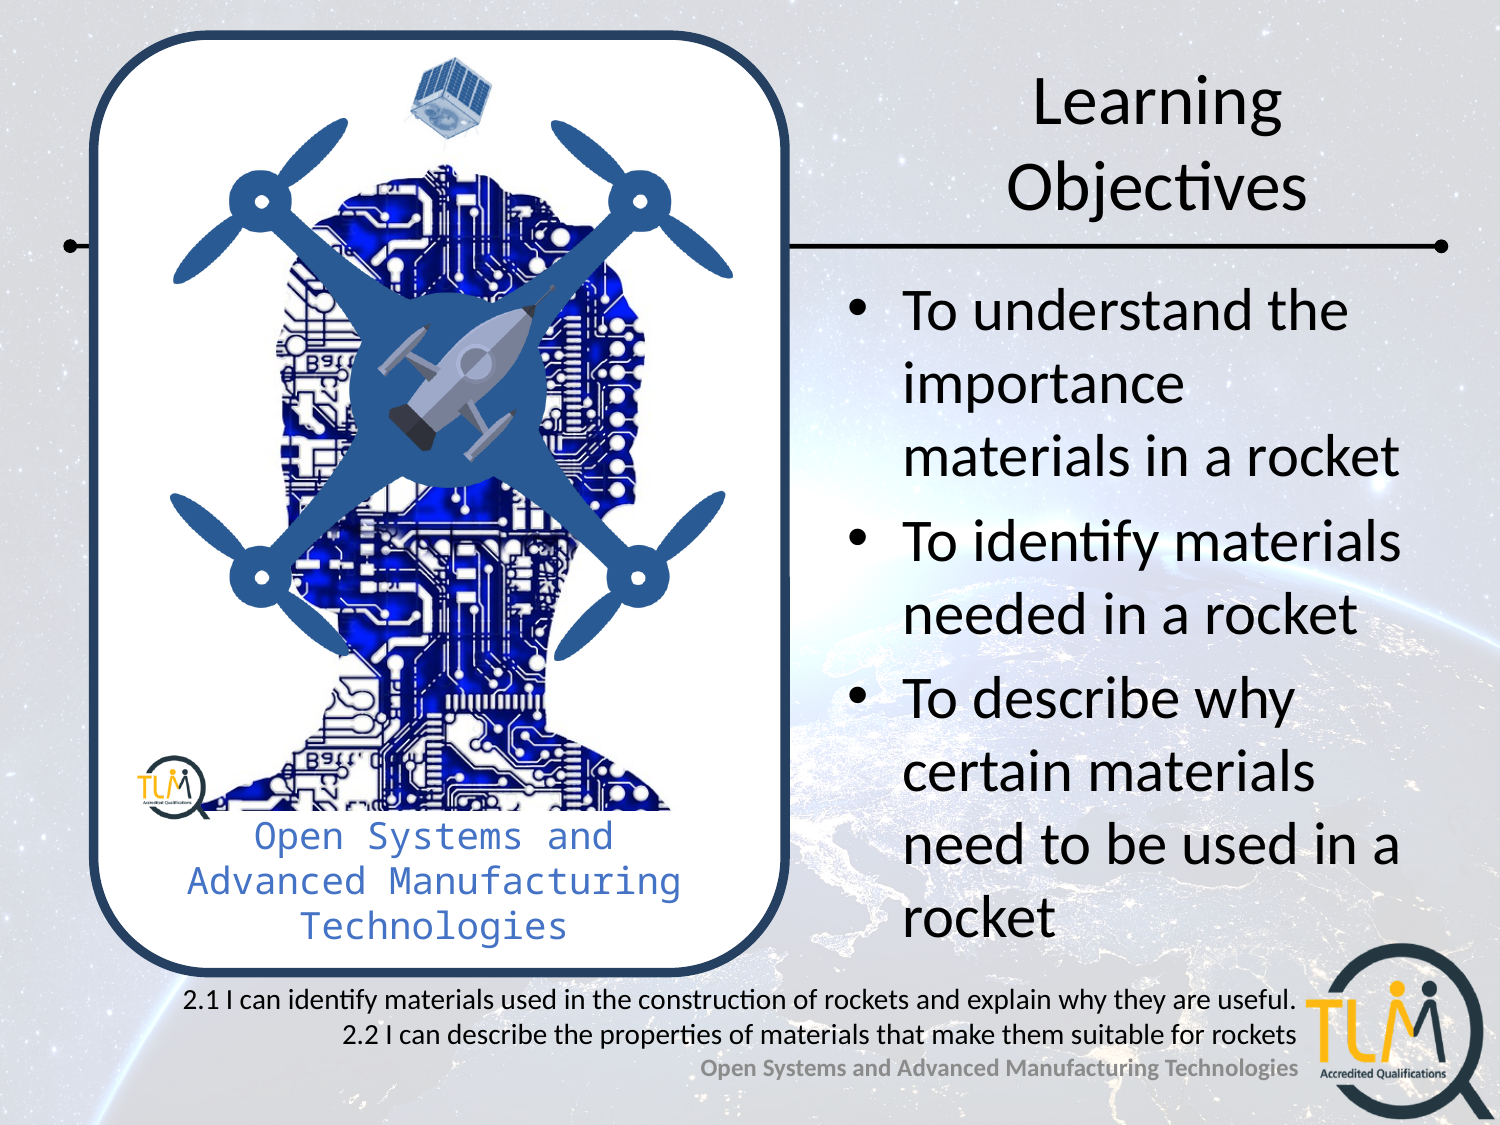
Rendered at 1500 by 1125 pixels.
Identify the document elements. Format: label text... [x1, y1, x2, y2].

title Learning Objectives [890, 45, 1425, 233]
picture [1300, 937, 1500, 1125]
list To understand the importance materials in a rocket To identify materials needed in a rocket To describe why certain materials need to be used in a rocket [832, 262, 1425, 1005]
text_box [93, 34, 786, 973]
